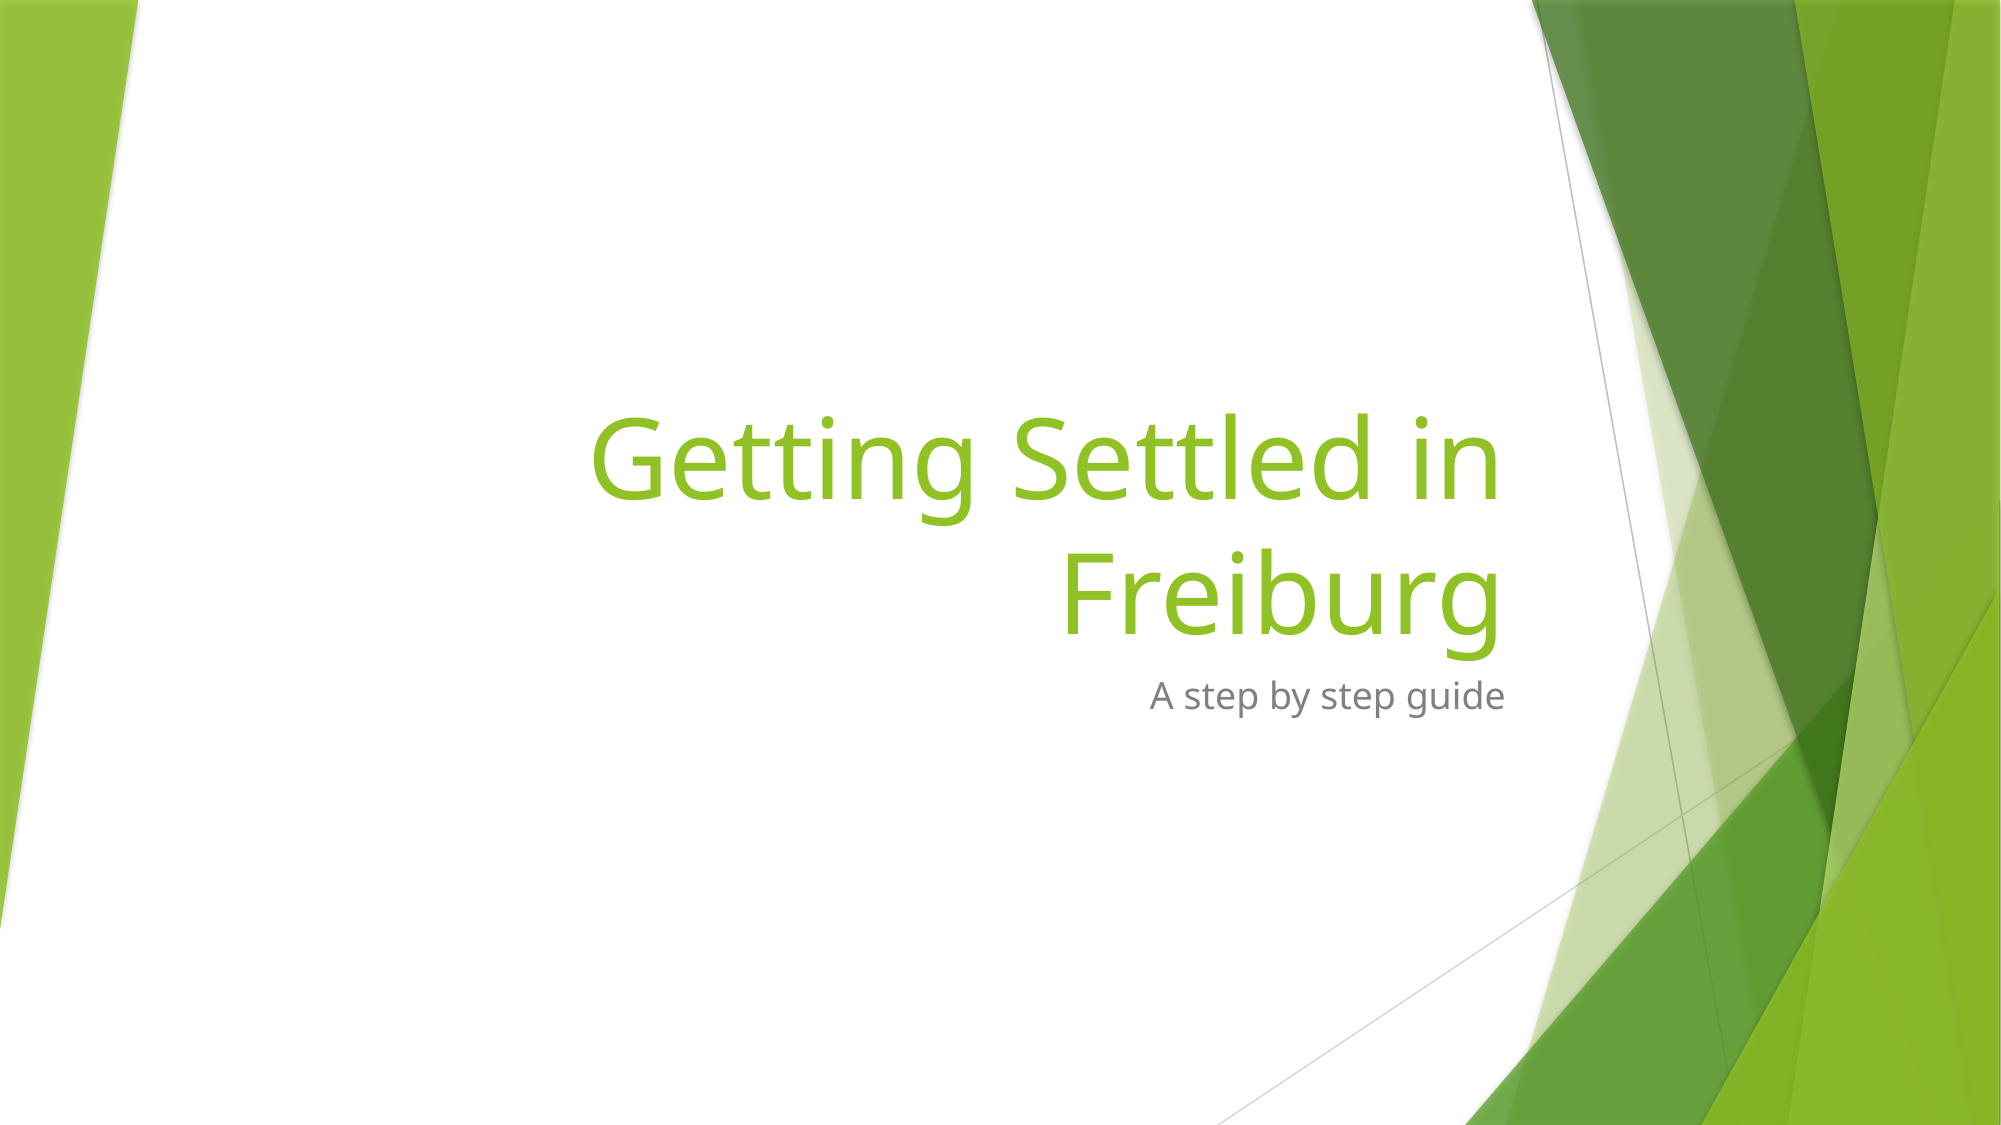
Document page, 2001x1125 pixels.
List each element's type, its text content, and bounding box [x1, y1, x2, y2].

subtitle A step by step guide [247, 664, 1522, 845]
title Getting Settled in Freiburg [247, 394, 1522, 664]
